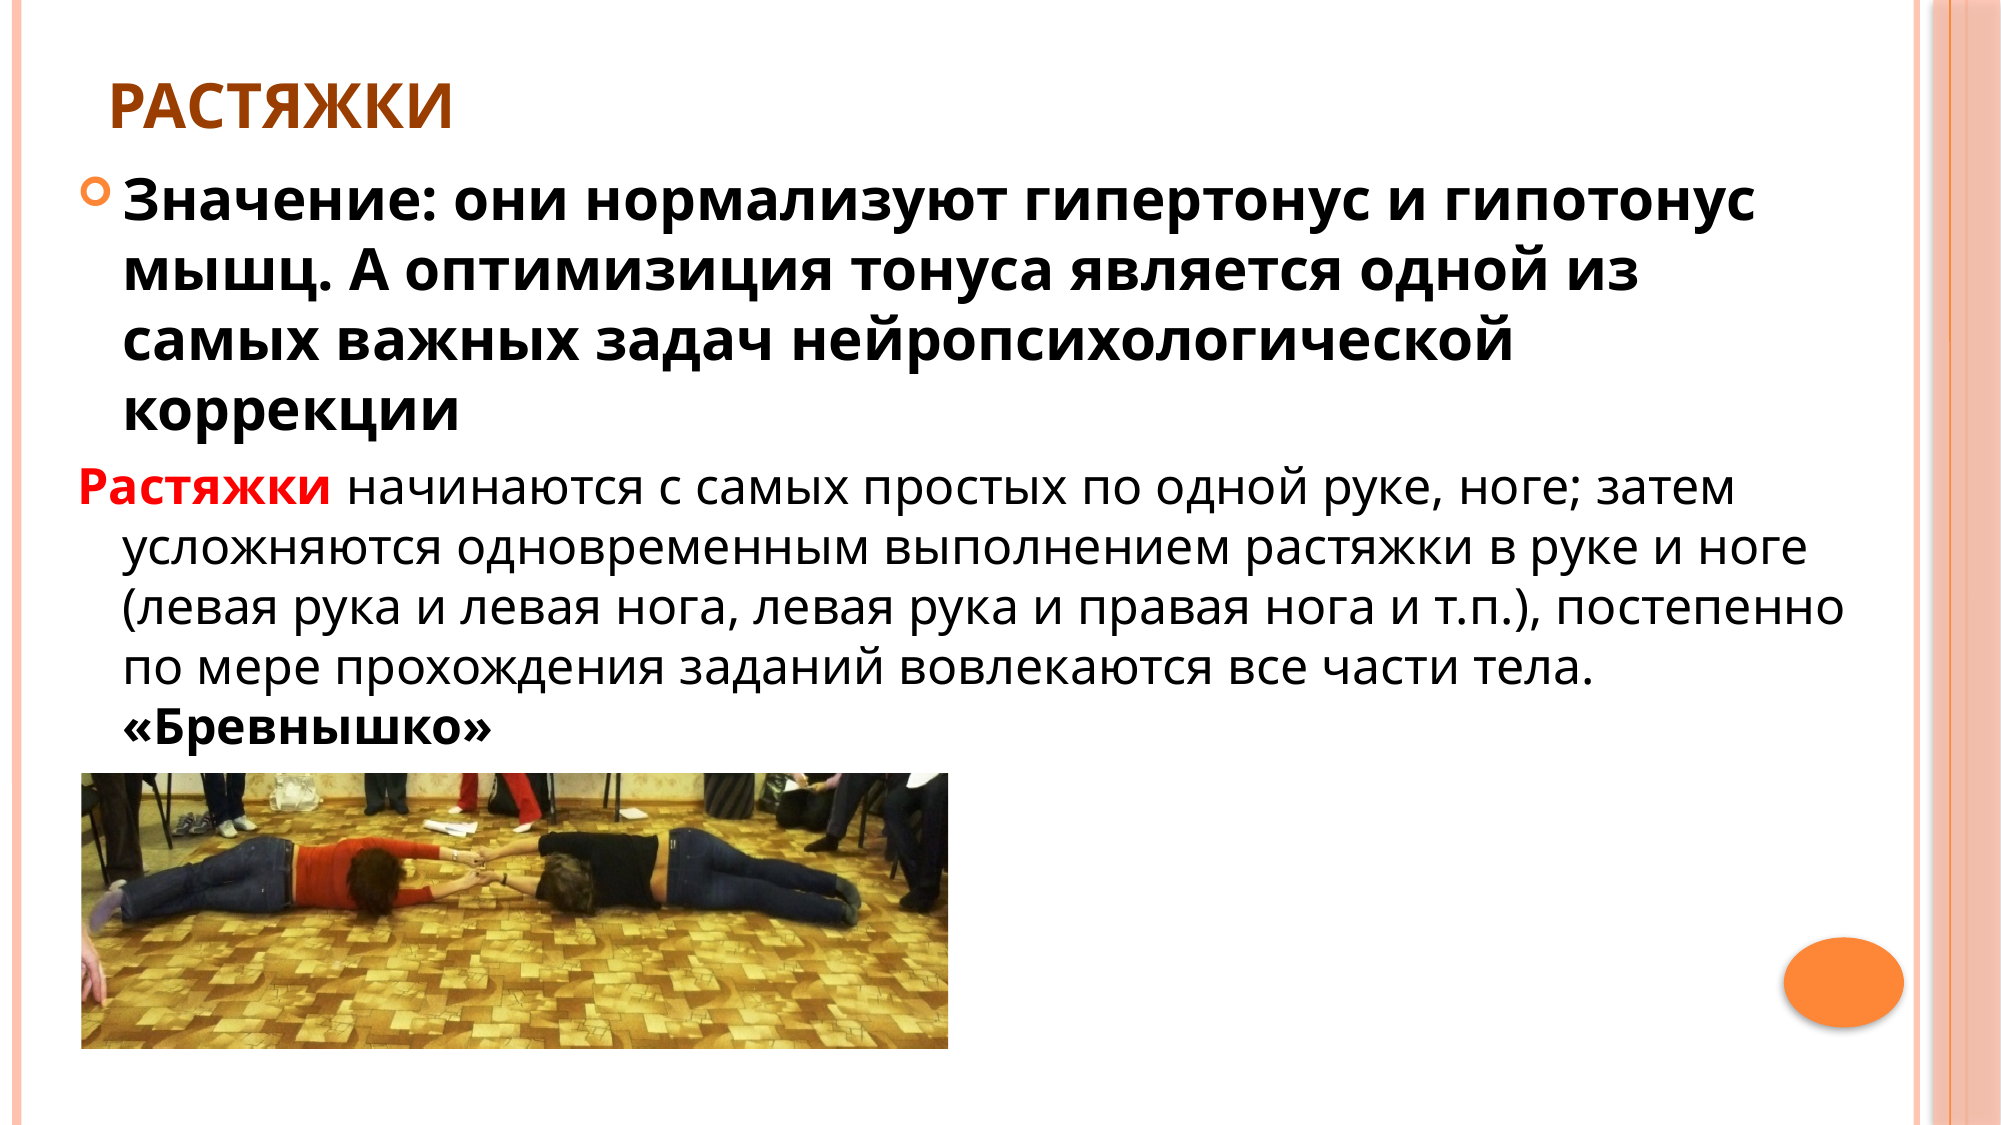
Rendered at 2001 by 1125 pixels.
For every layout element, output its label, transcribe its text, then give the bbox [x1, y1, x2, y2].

title Растяжки [92, 57, 1893, 149]
list Значение: они нормализуют гипертонус и гипотонус мышц. А оптимизиция тонуса является одной из самых важных задач нейропсихологической коррекции Растяжки начинаются с самых простых по одной руке, ноге; затем усложняются одновременным выполнением растяжки в руке и ноге (левая рука и левая нога, левая рука и правая нога и т.п.), постепенно по мере прохождения заданий вовлекаются все части тела. «Бревнышко» [62, 154, 1863, 1093]
picture [80, 772, 949, 1049]
